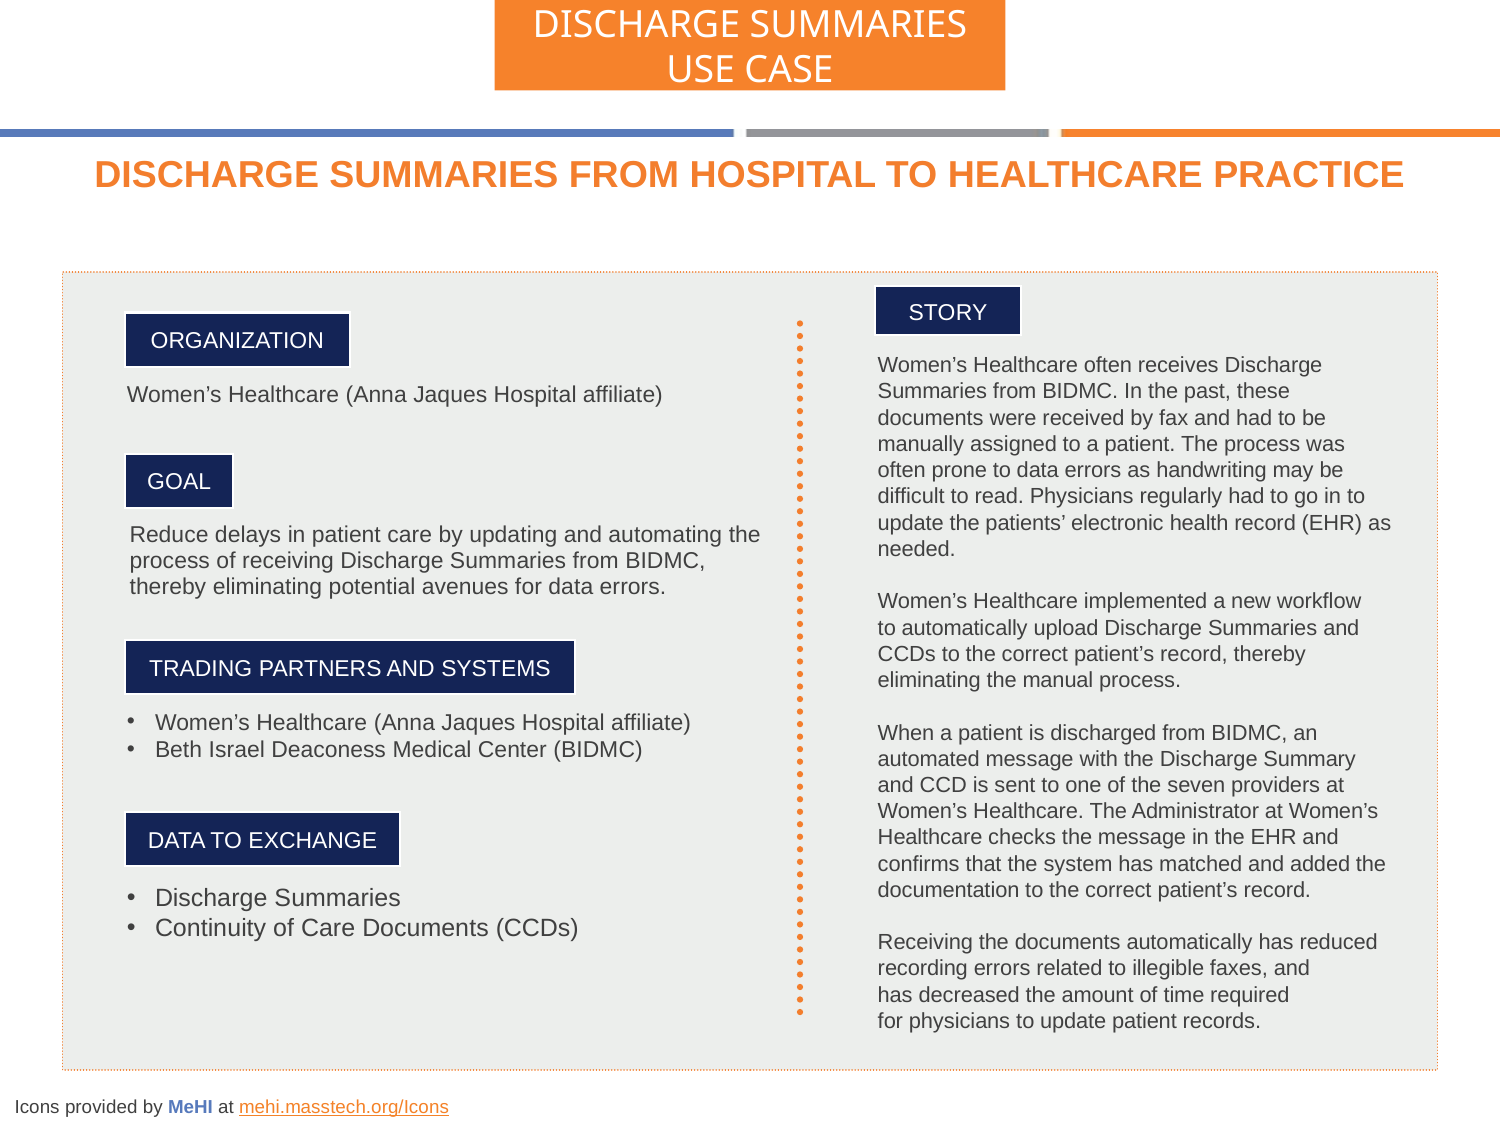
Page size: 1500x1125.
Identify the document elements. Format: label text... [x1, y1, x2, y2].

text_box DISCHARGE SUMMARIES USE CASE [494, 0, 1006, 91]
picture [0, 239, 1500, 1125]
picture [0, 129, 1500, 138]
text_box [124, 639, 765, 764]
text_box DISCHARGE SUMMARIES FROM HOSPITAL TO HEALTHCARE PRACTICE [0, 145, 1500, 203]
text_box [124, 453, 765, 601]
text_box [124, 811, 765, 943]
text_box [124, 312, 765, 408]
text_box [874, 286, 1398, 370]
